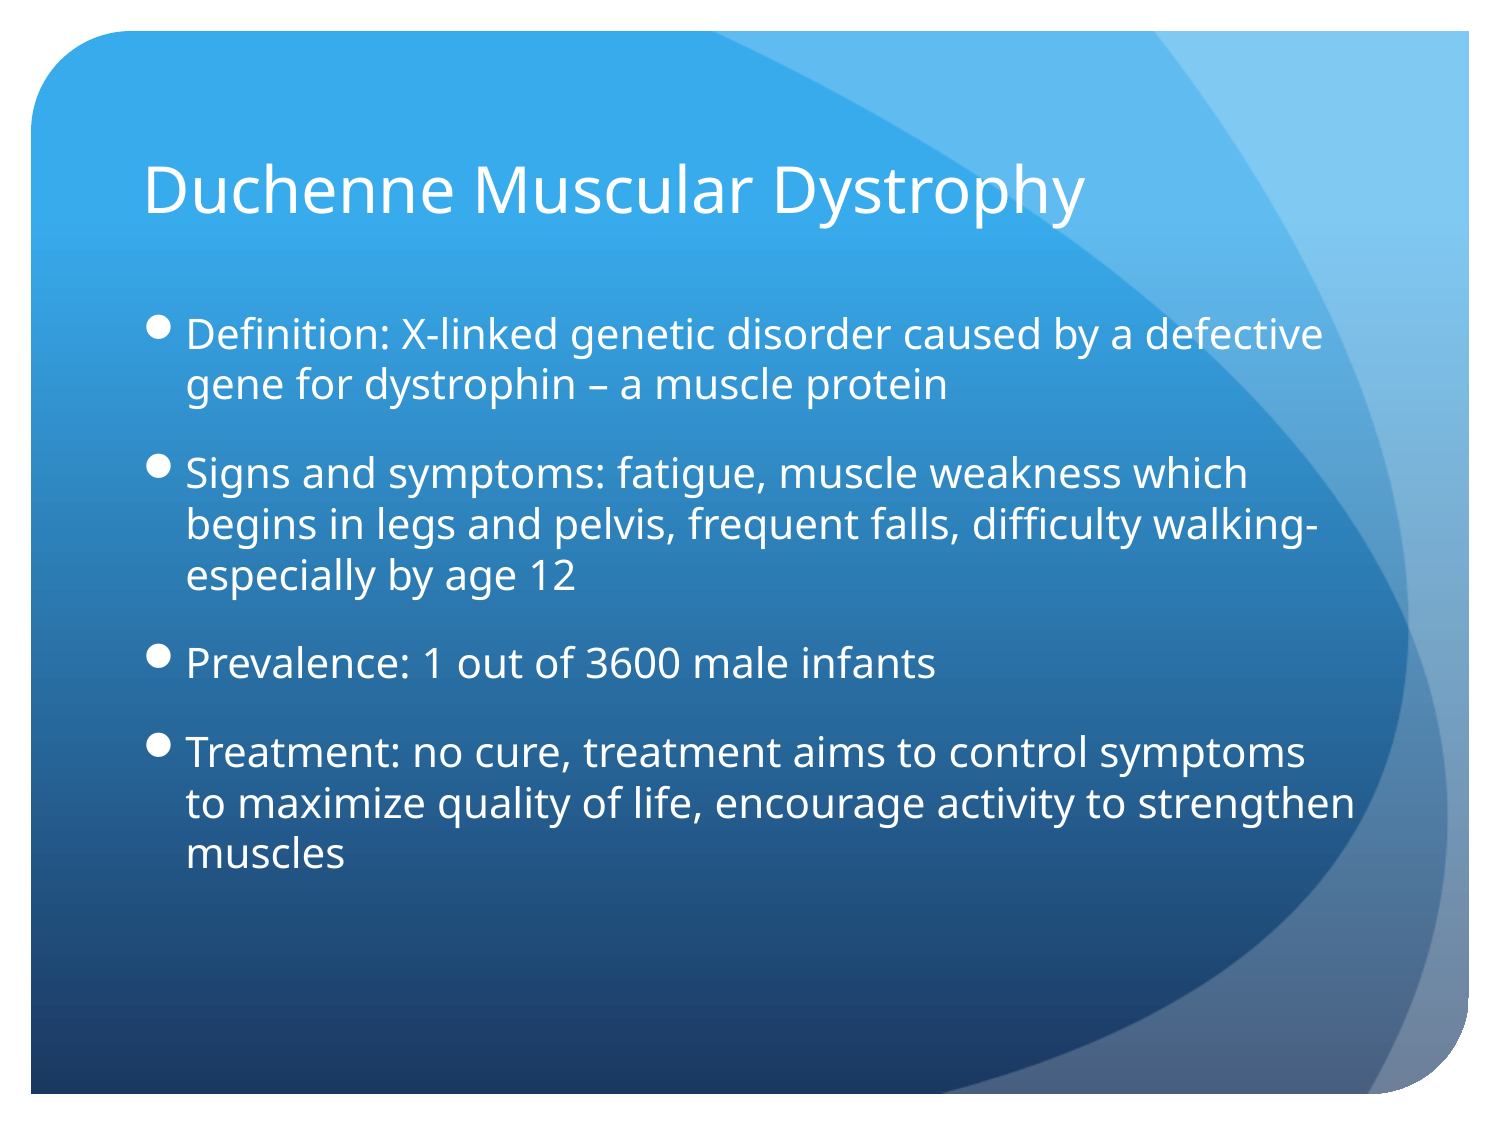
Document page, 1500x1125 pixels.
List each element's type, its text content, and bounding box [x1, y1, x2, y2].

list Definition: X-linked genetic disorder caused by a defective gene for dystrophin – a muscle protein Signs and symptoms: fatigue, muscle weakness which begins in legs and pelvis, frequent falls, difficulty walking-especially by age 12 Prevalence: 1 out of 3600 male infants Treatment: no cure, treatment aims to control symptoms to maximize quality of life, encourage activity to strengthen muscles [127, 299, 1372, 991]
picture [24, 30, 1473, 1094]
title Duchenne Muscular Dystrophy [127, 62, 1372, 234]
